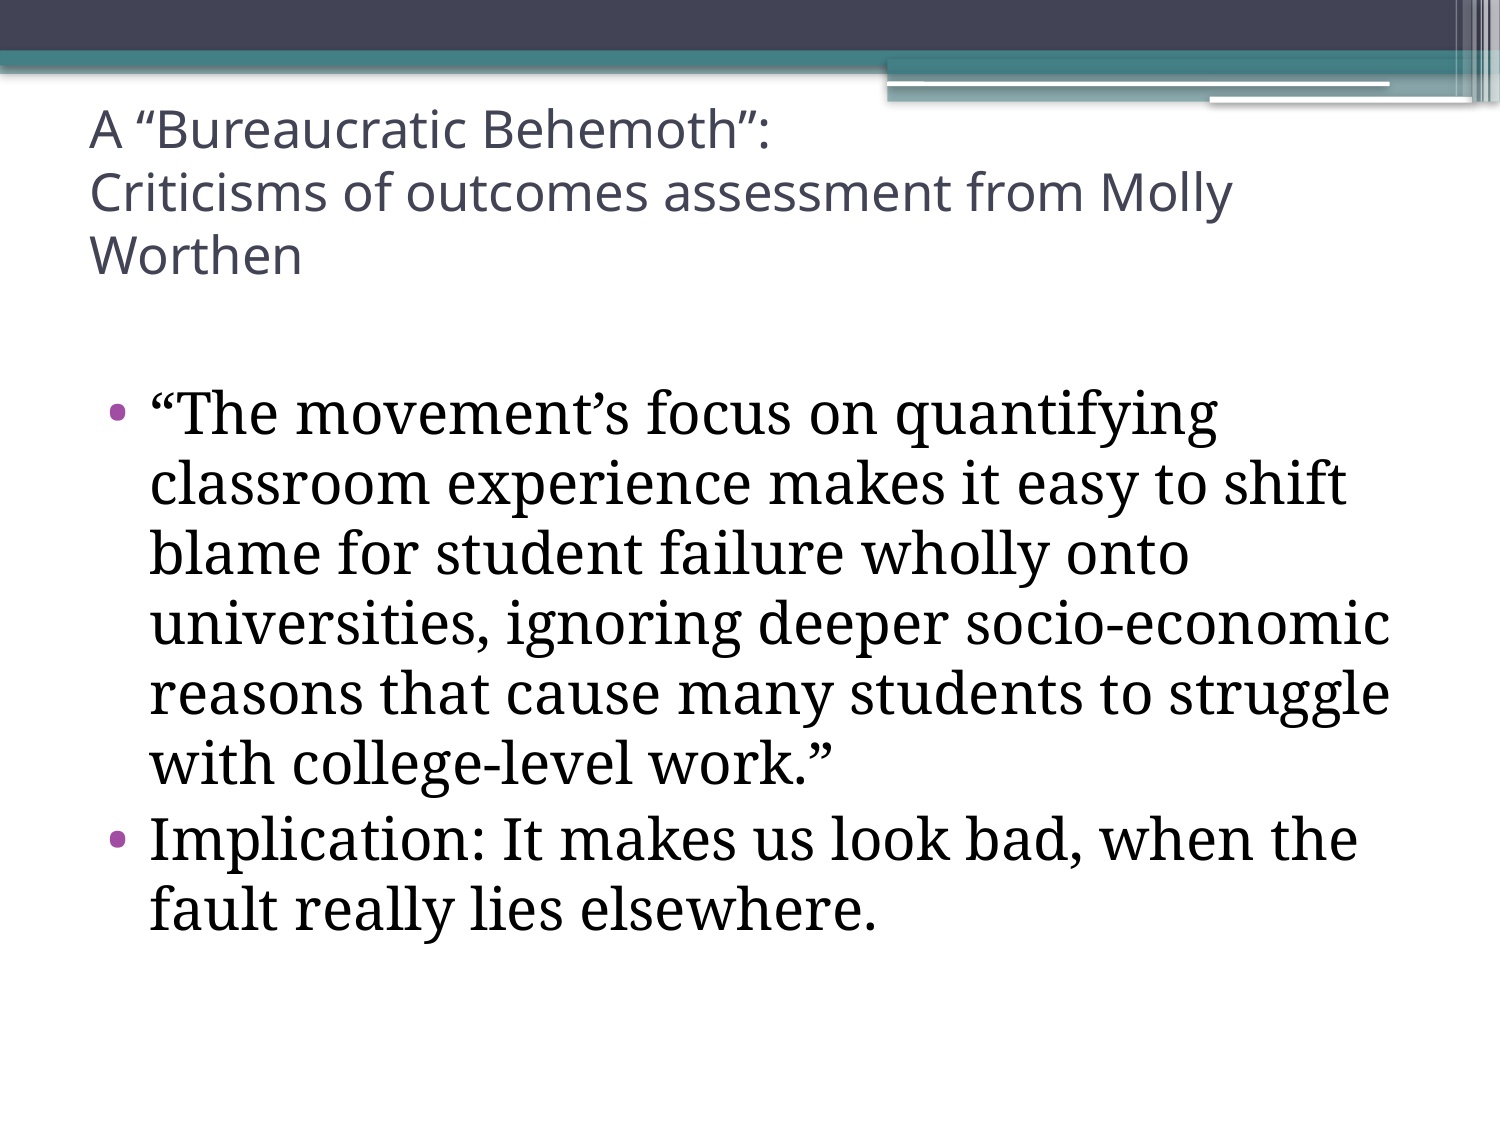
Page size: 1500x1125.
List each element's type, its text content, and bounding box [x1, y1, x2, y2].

title A “Bureaucratic Behemoth”: Criticisms of outcomes assessment from Molly Worthen [75, 87, 1425, 293]
list “The movement’s focus on quantifying classroom experience makes it easy to shift blame for student failure wholly onto universities, ignoring deeper socio-economic reasons that cause many students to struggle with college-level work.” Implication: It makes us look bad, when the fault really lies elsewhere. [75, 368, 1425, 1079]
